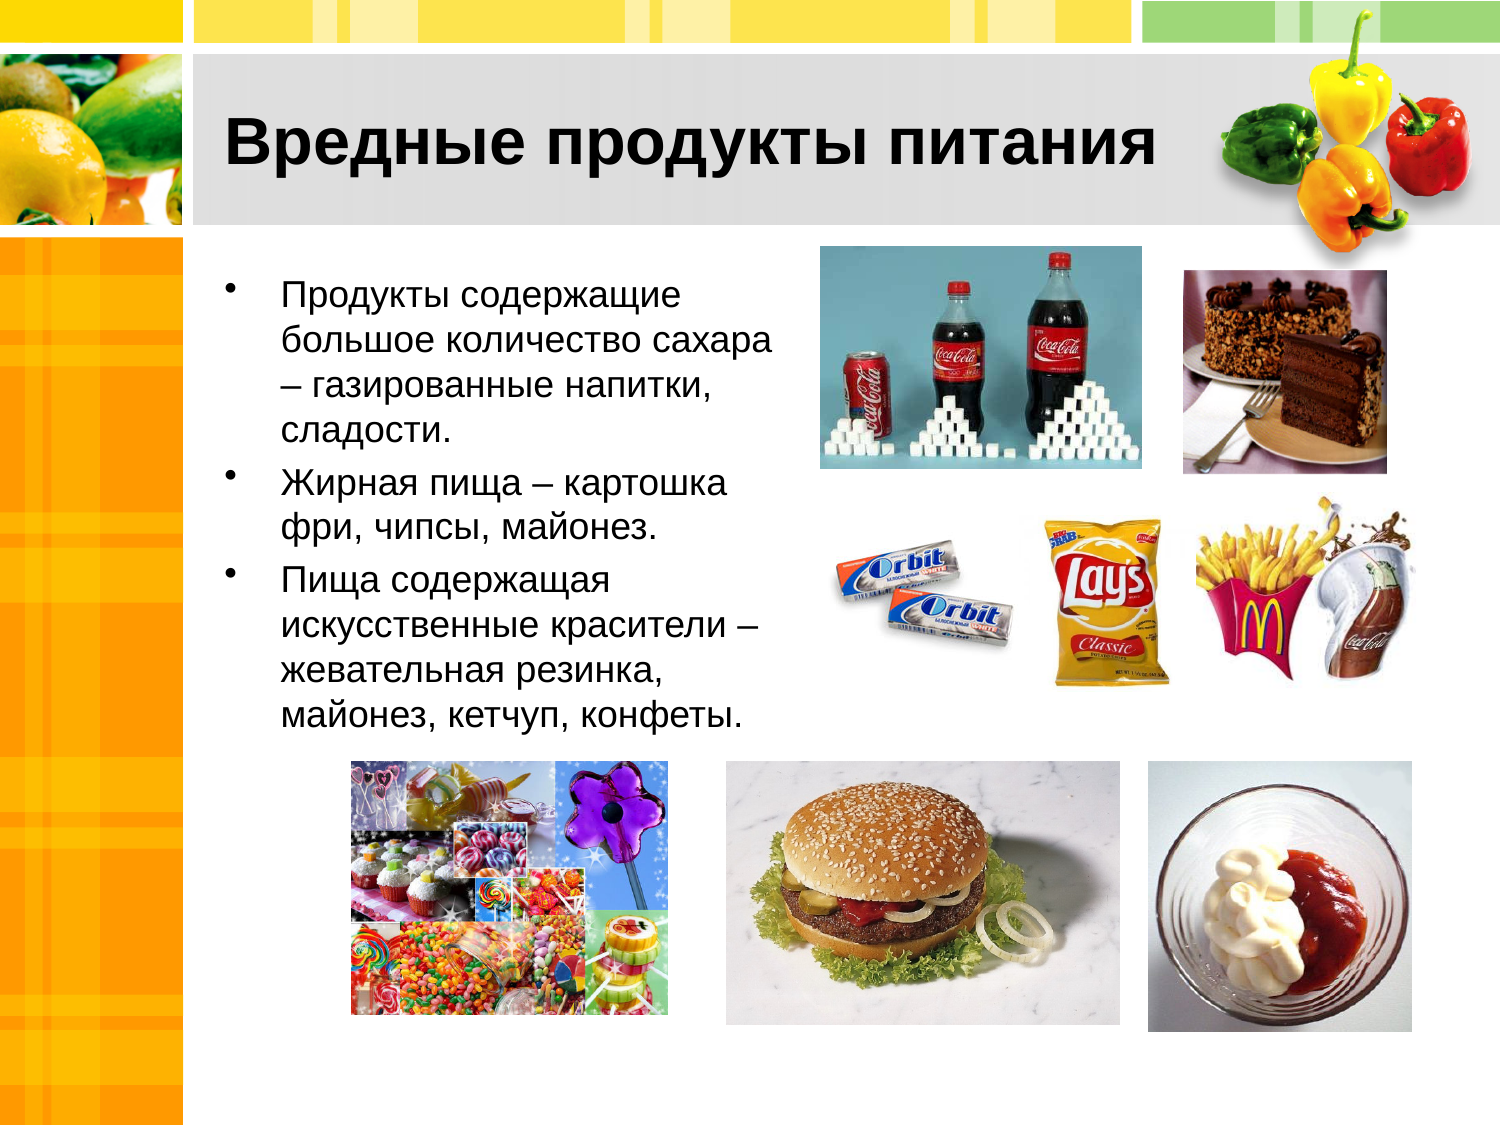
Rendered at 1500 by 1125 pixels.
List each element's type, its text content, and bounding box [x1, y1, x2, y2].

picture [726, 761, 1121, 1025]
title Вредные продукты питания [209, 74, 1276, 201]
picture [820, 491, 1428, 696]
list Продукты содержащие большое количество сахара – газированные напитки, сладости. Жирная пища – картошка фри, чипсы, майонез. Пища содержащая искусственные красители – жевательная резинка, майонез, кетчуп, конфеты. [209, 262, 805, 1006]
picture [1148, 761, 1412, 1032]
picture [1183, 9, 1483, 476]
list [820, 245, 1143, 469]
picture [0, 54, 182, 225]
picture [351, 761, 669, 1015]
